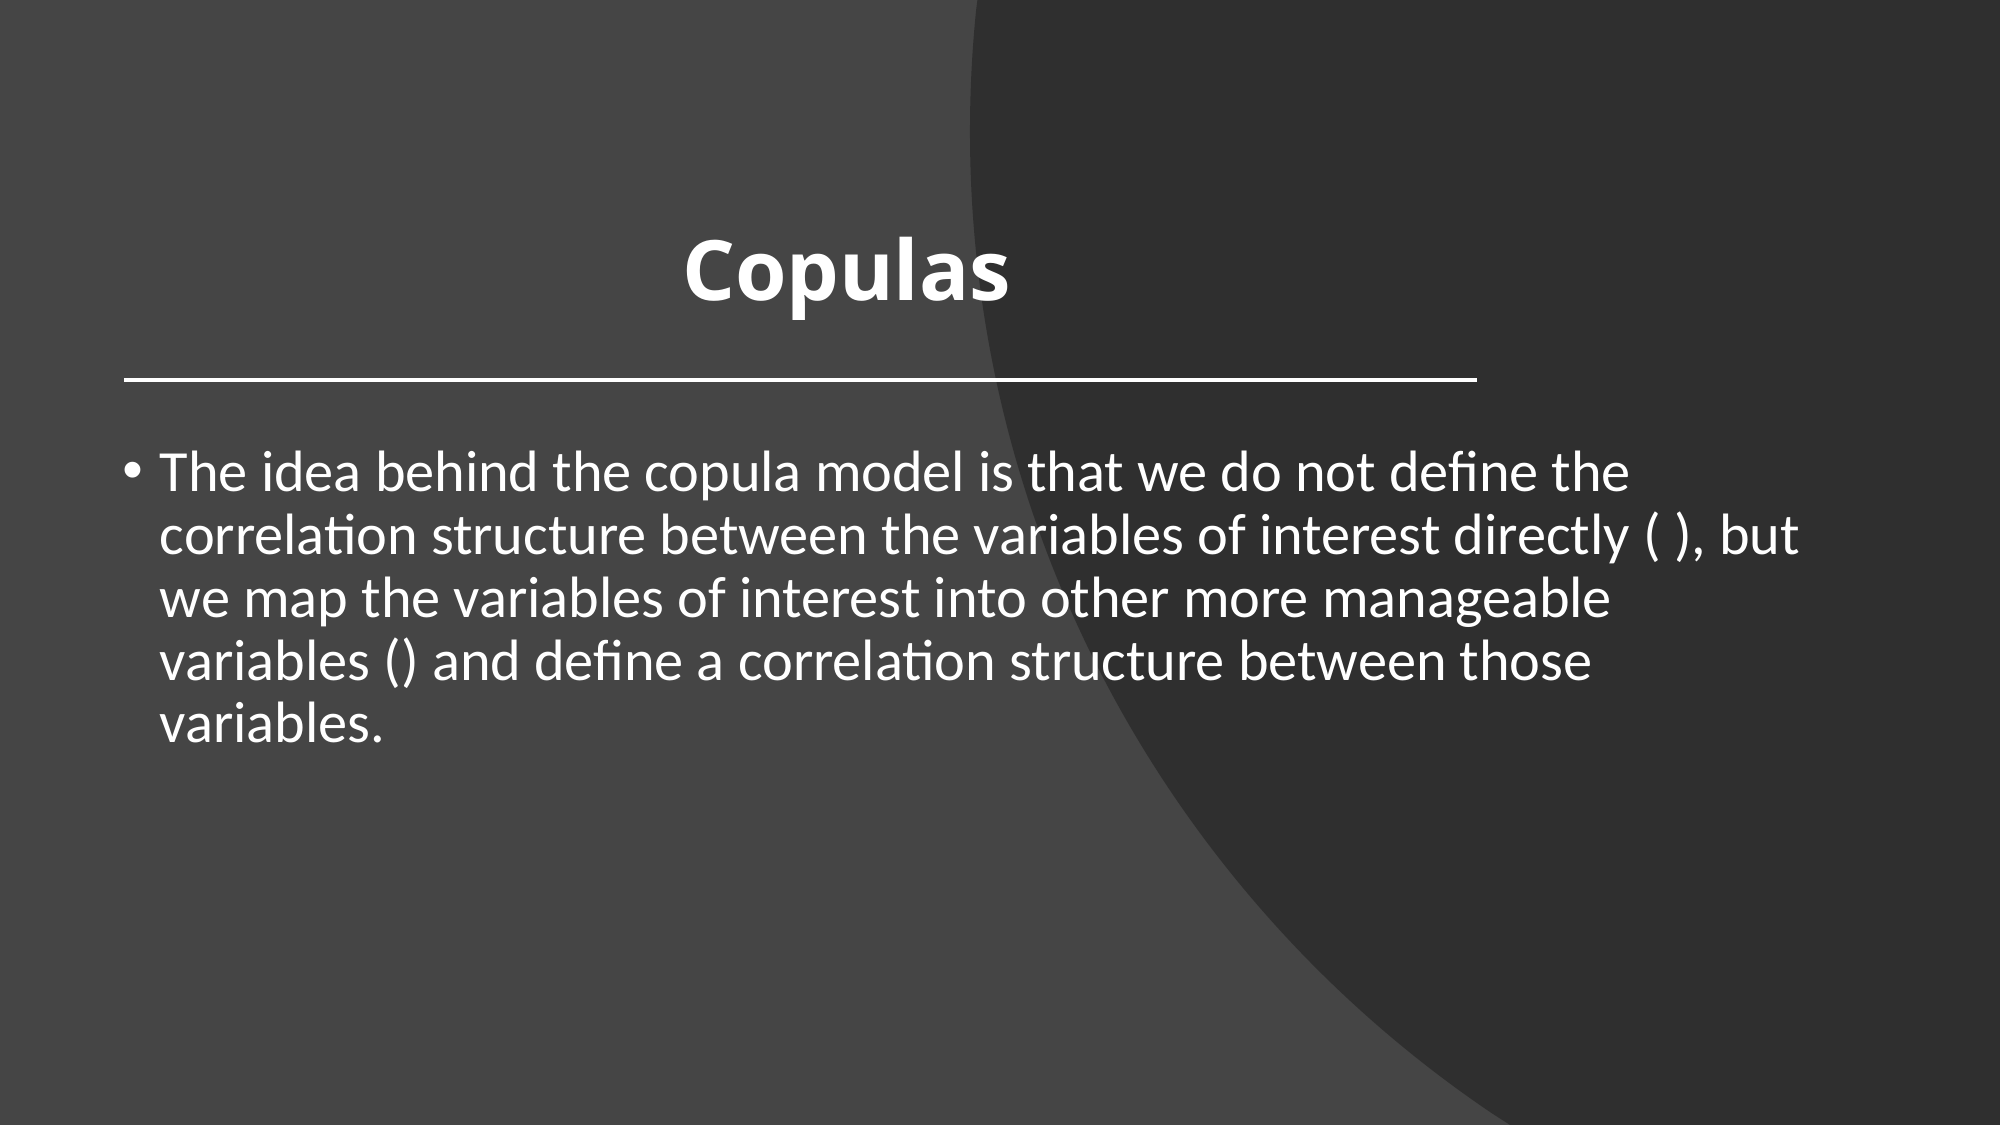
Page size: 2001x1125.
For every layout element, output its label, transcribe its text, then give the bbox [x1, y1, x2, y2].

title Copulas [107, 59, 1586, 327]
text_box [971, 0, 2000, 1125]
